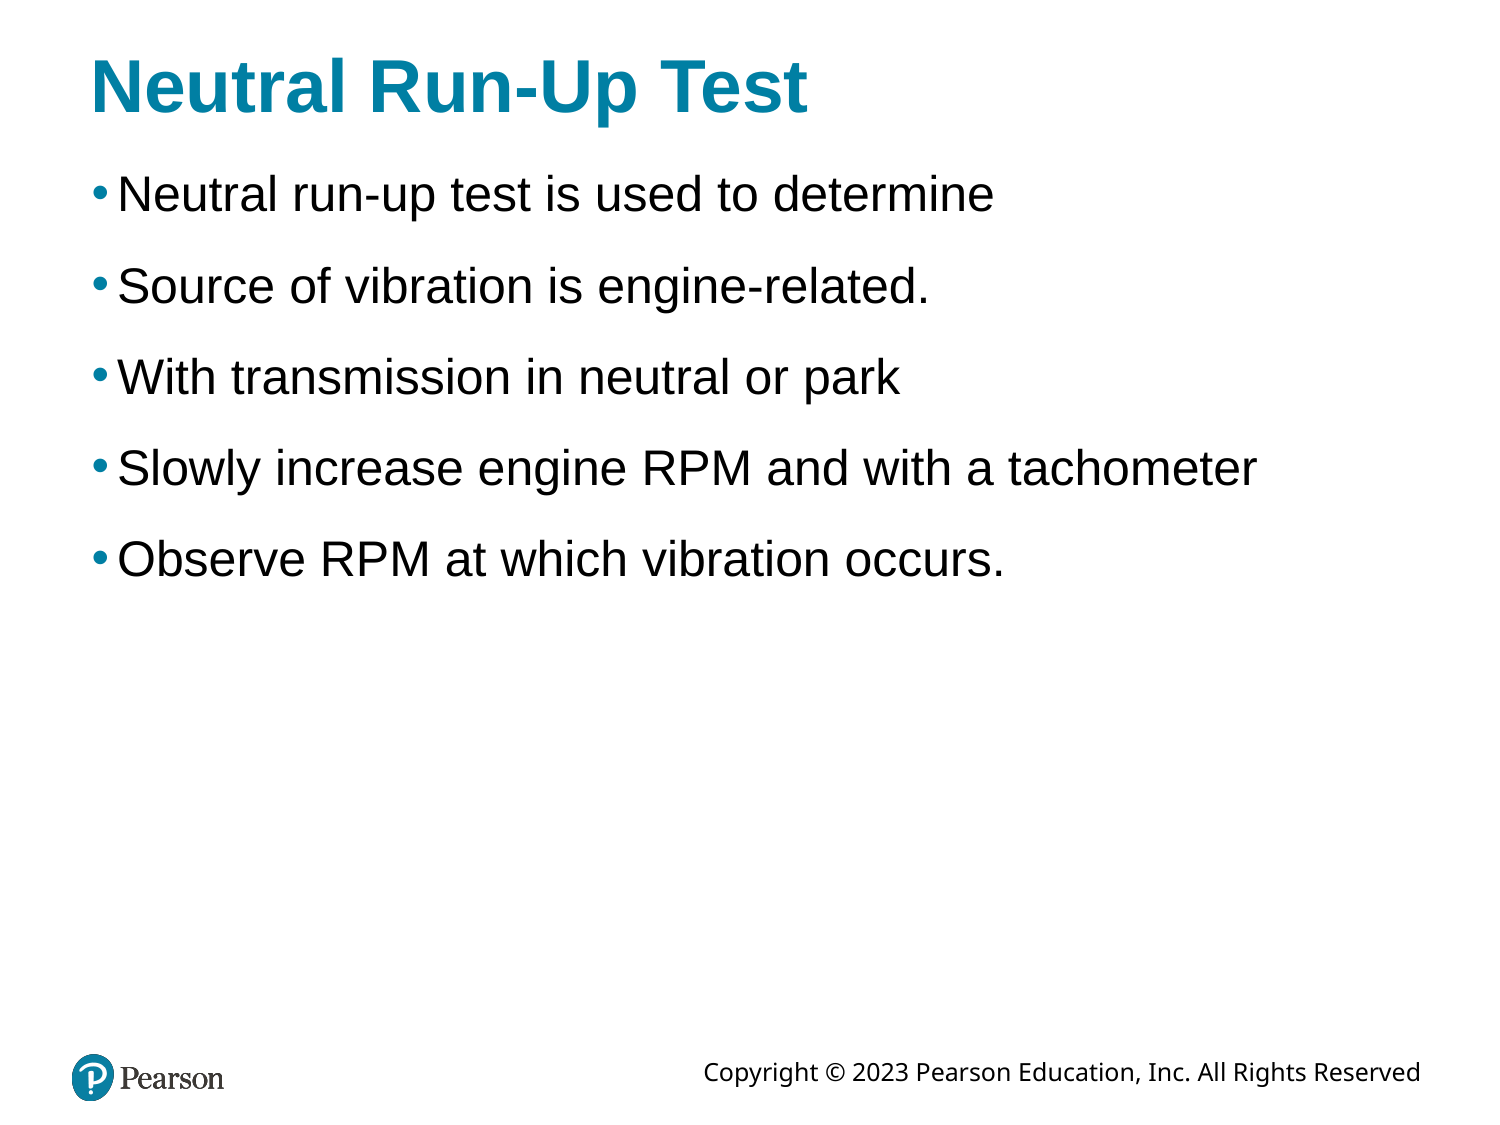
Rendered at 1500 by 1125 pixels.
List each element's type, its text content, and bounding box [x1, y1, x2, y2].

picture [98, 1054, 224, 1101]
list Neutral run-up test is used to determine Source of vibration is engine-related. With transmission in neutral or park Slowly increase engine RPM and with a tachometer Observe RPM at which vibration occurs. [75, 154, 1425, 607]
picture [72, 1054, 87, 1070]
picture [72, 1088, 83, 1101]
title Neutral Run-Up Test [75, 22, 1425, 144]
picture [80, 1063, 106, 1088]
